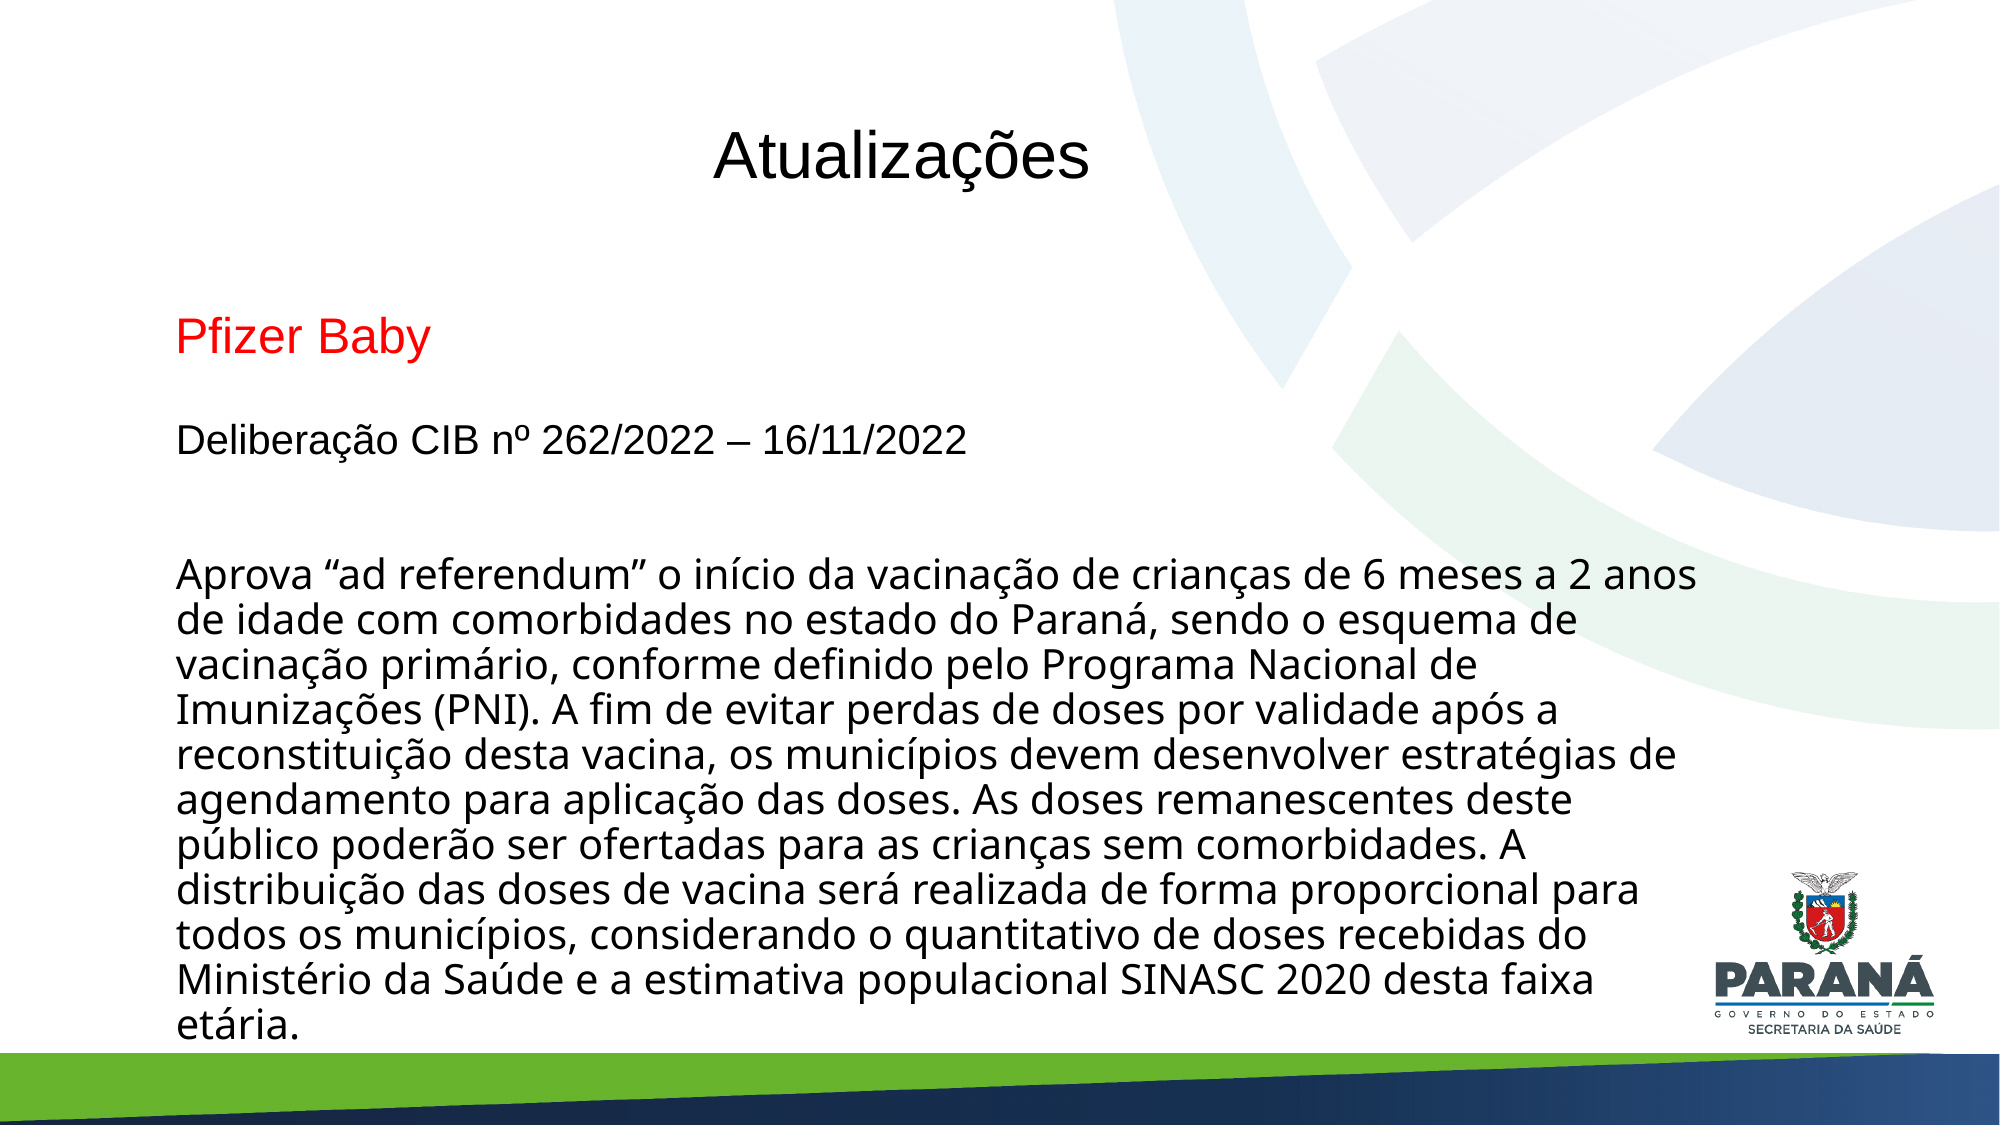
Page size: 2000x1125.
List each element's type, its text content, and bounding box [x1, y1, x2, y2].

title Pfizer Baby Deliberação CIB nº 262/2022 – 16/11/2022 Aprova “ad referendum” o início da vacinação de crianças de 6 meses a 2 anos de idade com comorbidades no estado do Paraná, sendo o esquema de vacinação primário, conforme definido pelo Programa Nacional de Imunizações (PNI). A fim de evitar perdas de doses por validade após a reconstituição desta vacina, os municípios devem desenvolver estratégias de agendamento para aplicação das doses. As doses remanescentes deste público poderão ser ofertadas para as crianças sem comorbidades. A distribuição das doses de vacina será realizada de forma proporcional para todos os municípios, considerando o quantitativo de doses recebidas do Ministério da Saúde e a estimativa populacional SINASC 2020 desta faixa etária. [161, 302, 1715, 374]
picture [0, 0, 2000, 1125]
text_box Atualizações [125, 113, 1680, 185]
text_box [974, 537, 1025, 588]
